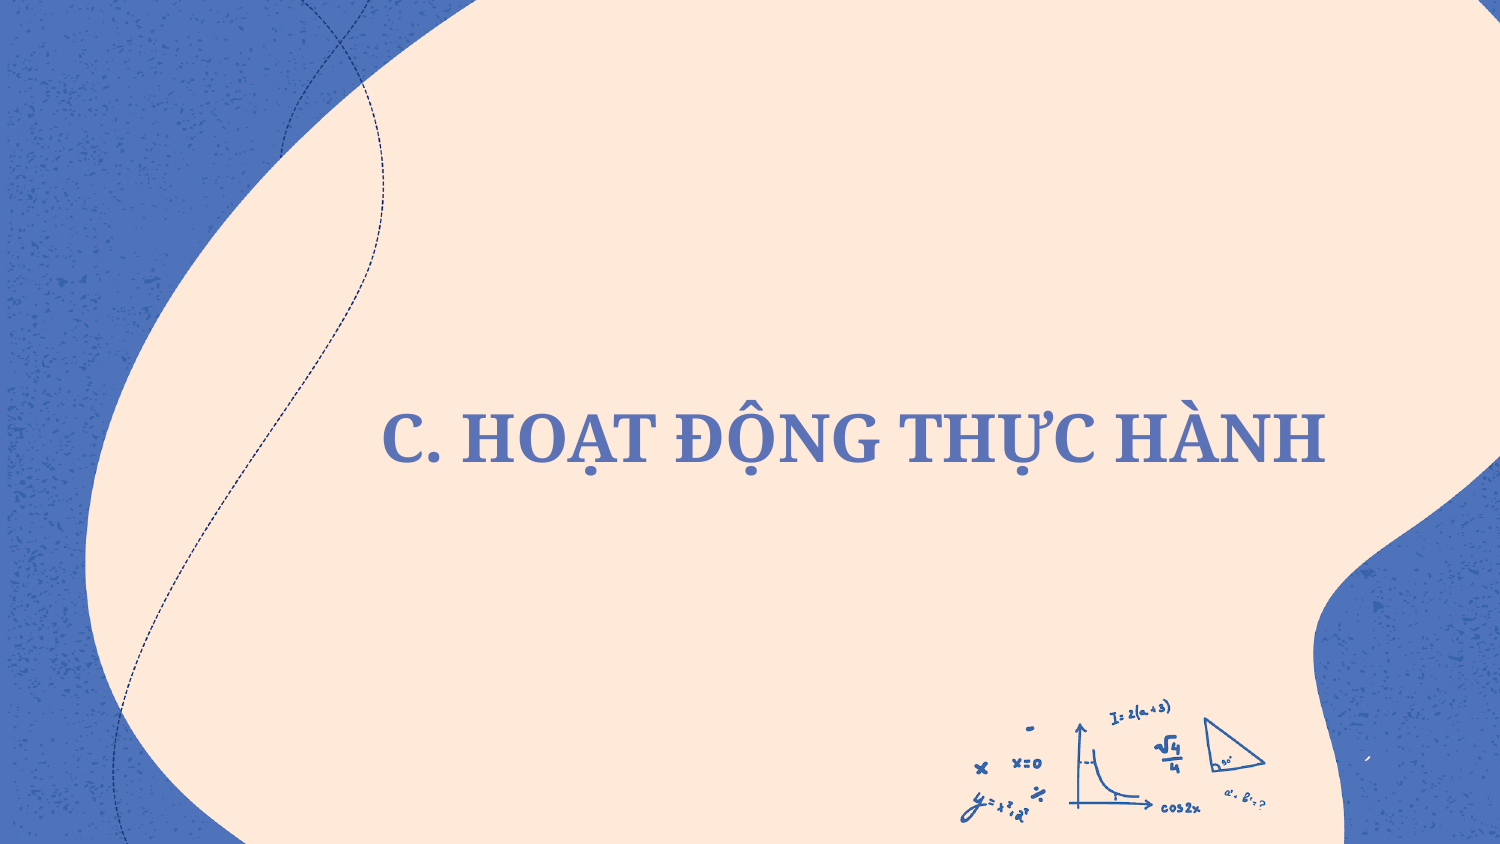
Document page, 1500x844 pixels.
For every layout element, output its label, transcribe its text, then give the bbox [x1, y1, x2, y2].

subtitle C. HOẠT ĐỘNG THỰC HÀNH [336, 308, 1371, 492]
picture [0, 0, 1500, 844]
